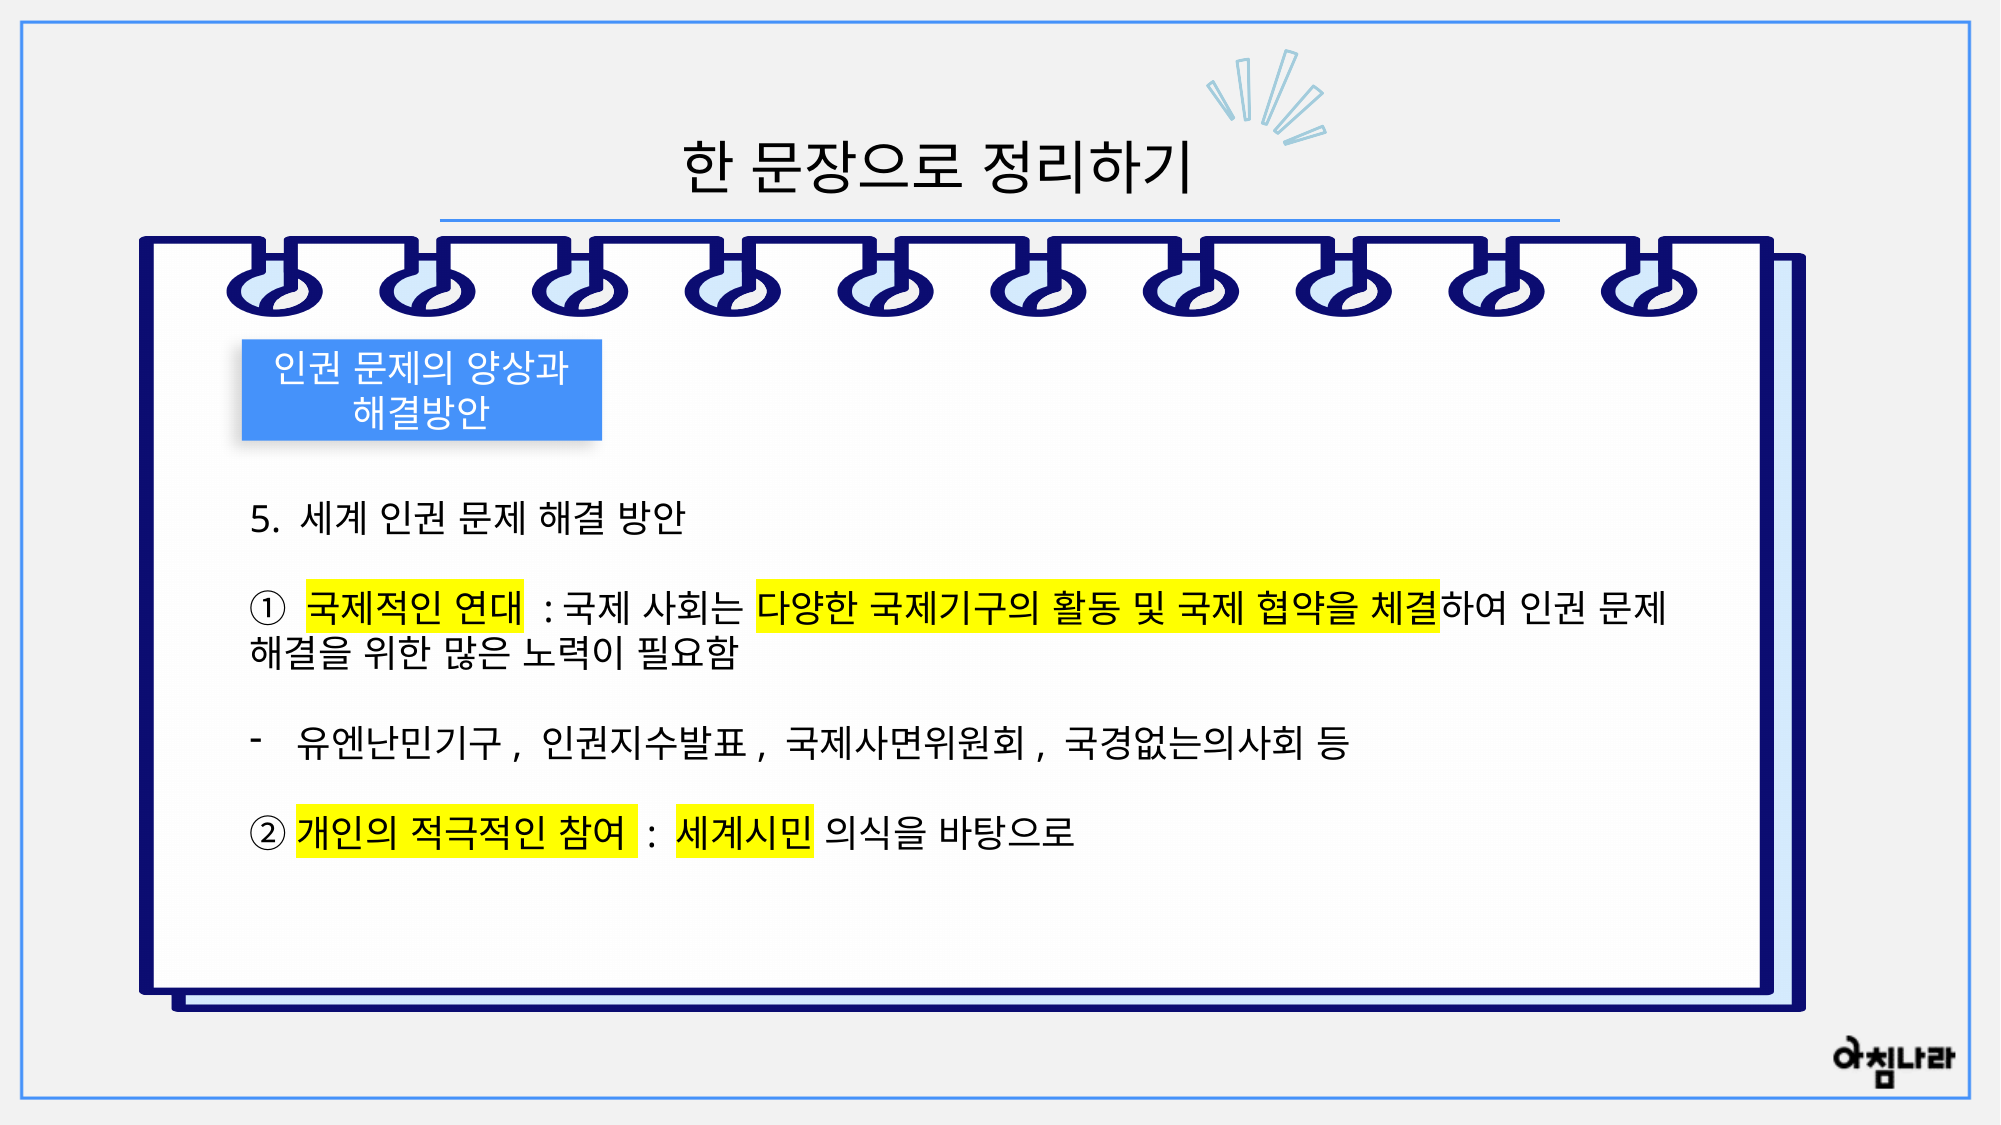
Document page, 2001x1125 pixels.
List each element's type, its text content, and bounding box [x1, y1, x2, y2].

picture [0, 0, 2001, 1125]
text_box 한 문장으로 정리하기 [514, 123, 1362, 209]
